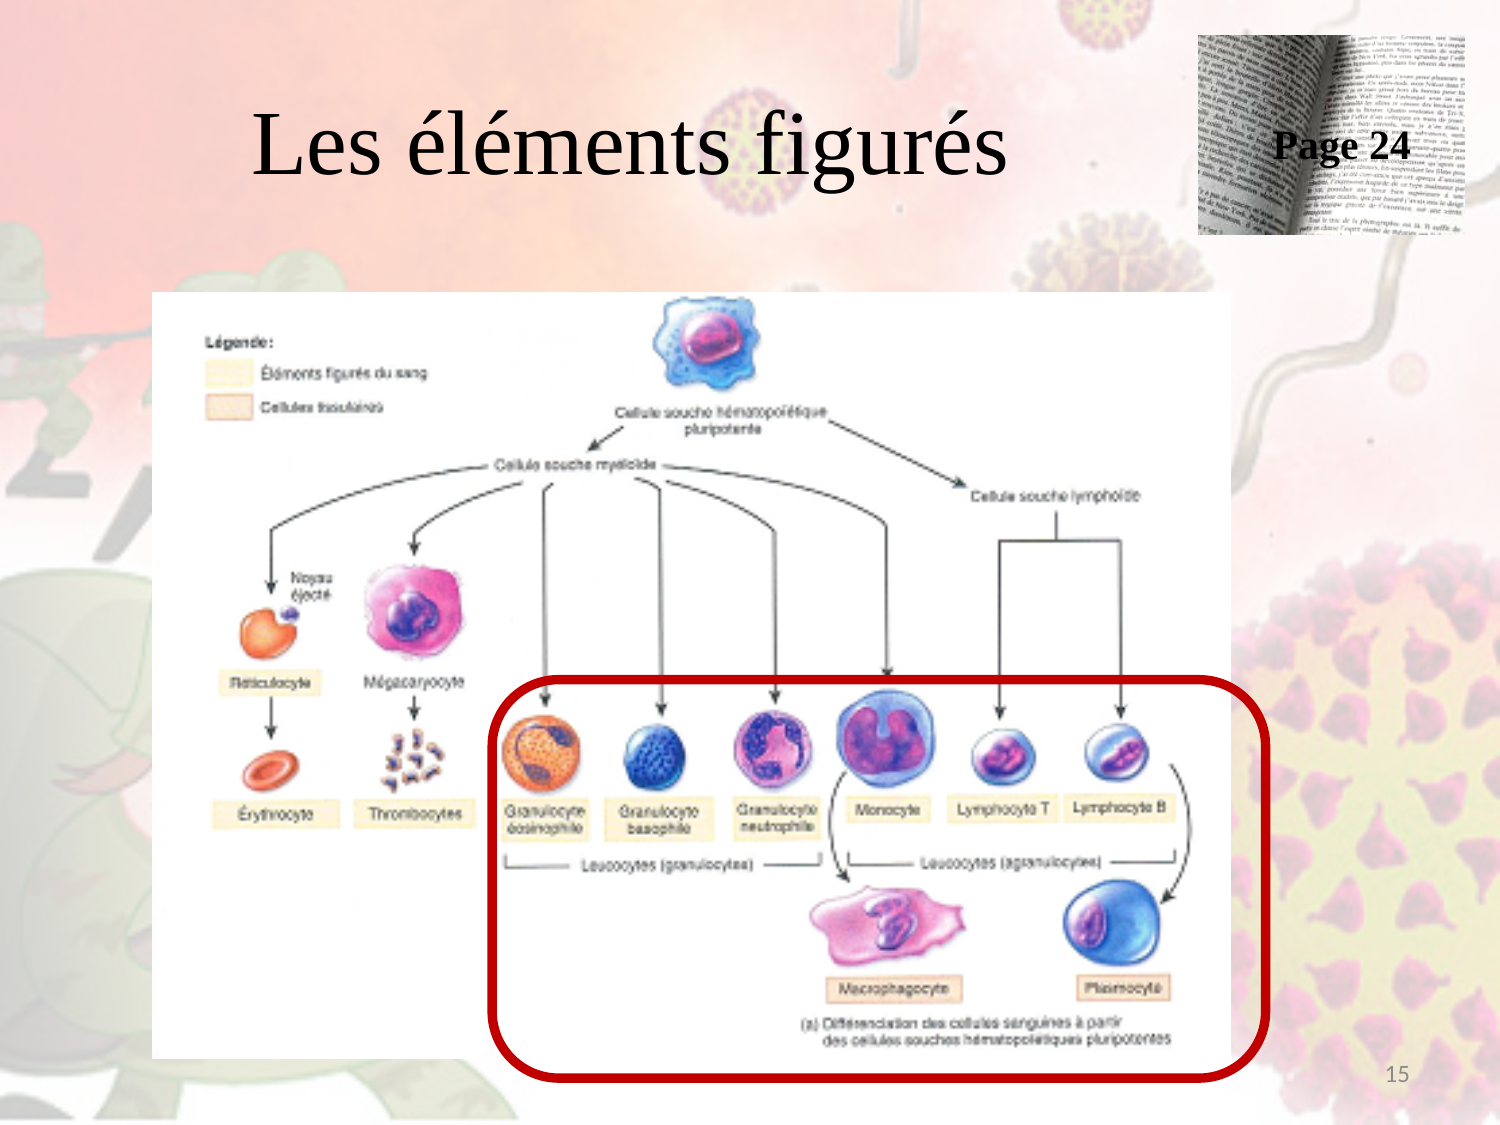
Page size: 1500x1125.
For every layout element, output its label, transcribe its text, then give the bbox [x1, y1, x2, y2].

title Les éléments figurés [86, 44, 1176, 232]
slide_number 15 [1074, 1042, 1425, 1103]
text_box [518, 688, 1268, 1081]
picture [152, 292, 1231, 1059]
picture [1198, 34, 1466, 235]
